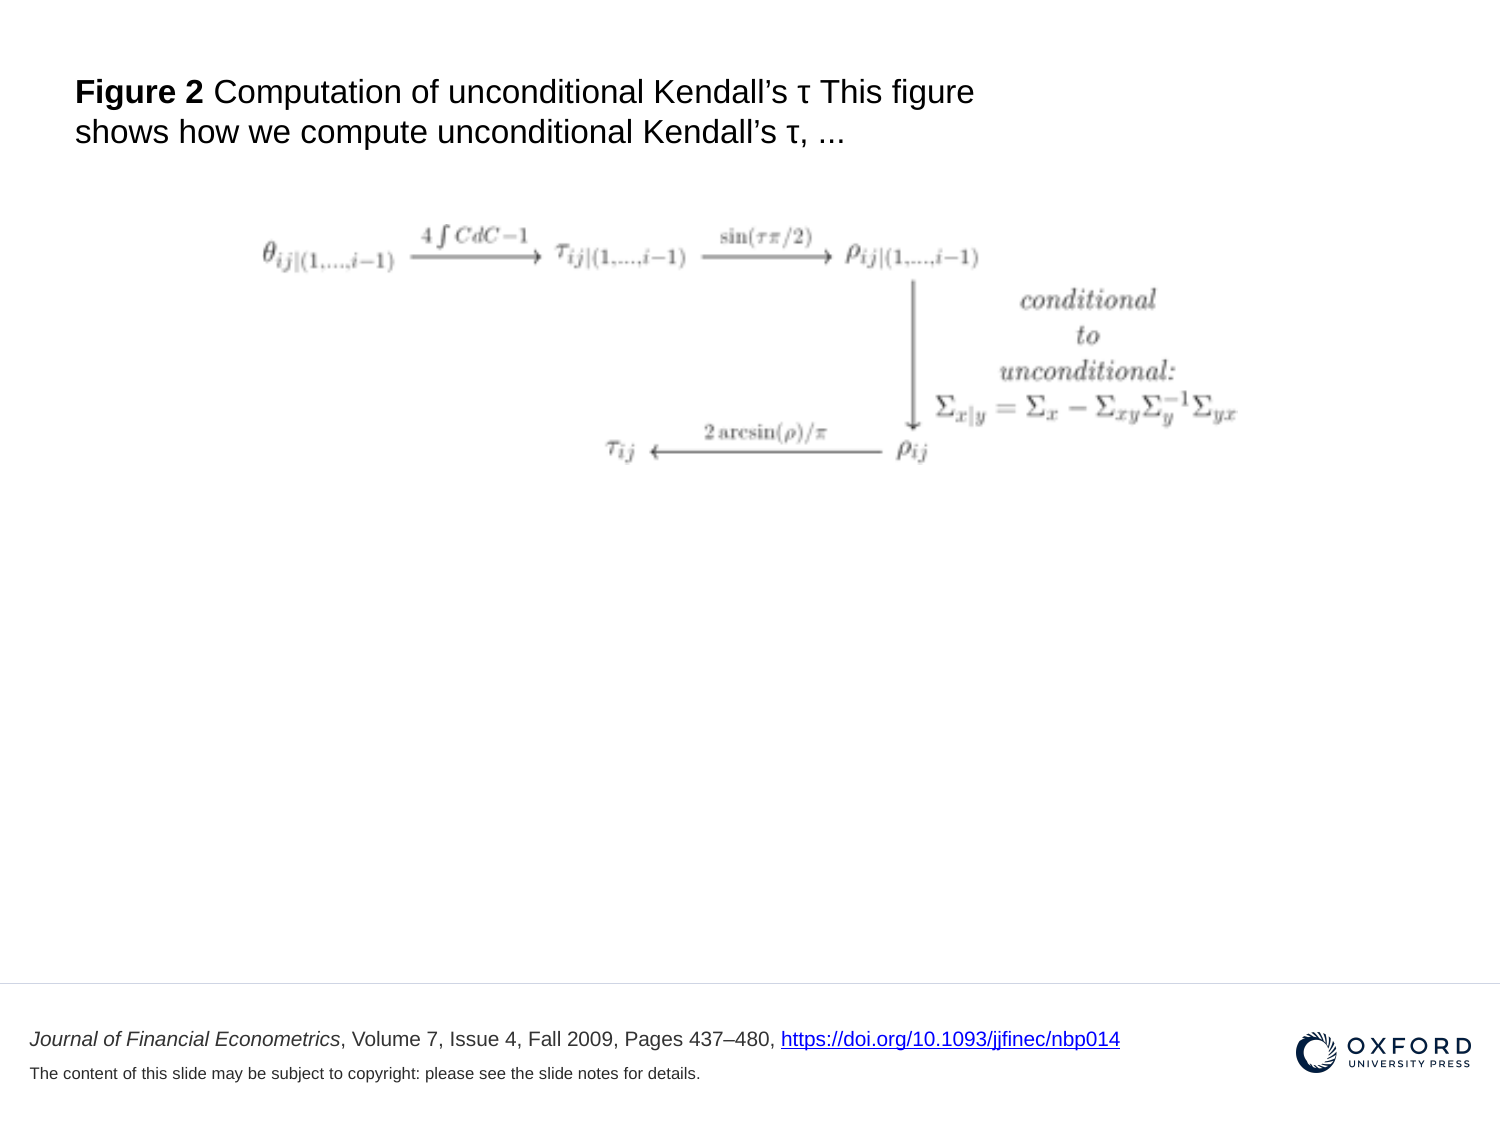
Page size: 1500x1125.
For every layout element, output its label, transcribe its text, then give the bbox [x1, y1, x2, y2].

footer Journal of Financial Econometrics, Volume 7, Issue 4, Fall 2009, Pages 437–480, https://doi.org/10.1093/jjfinec/nbp014 The content of this slide may be subject to copyright: please see the slide notes for details. [0, 983, 1260, 1125]
picture [1296, 1032, 1471, 1073]
title Figure 2 Computation of unconditional Kendall’s τ This figure shows how we compute unconditional Kendall’s τ, ... [75, 69, 1078, 171]
picture [262, 224, 1238, 465]
